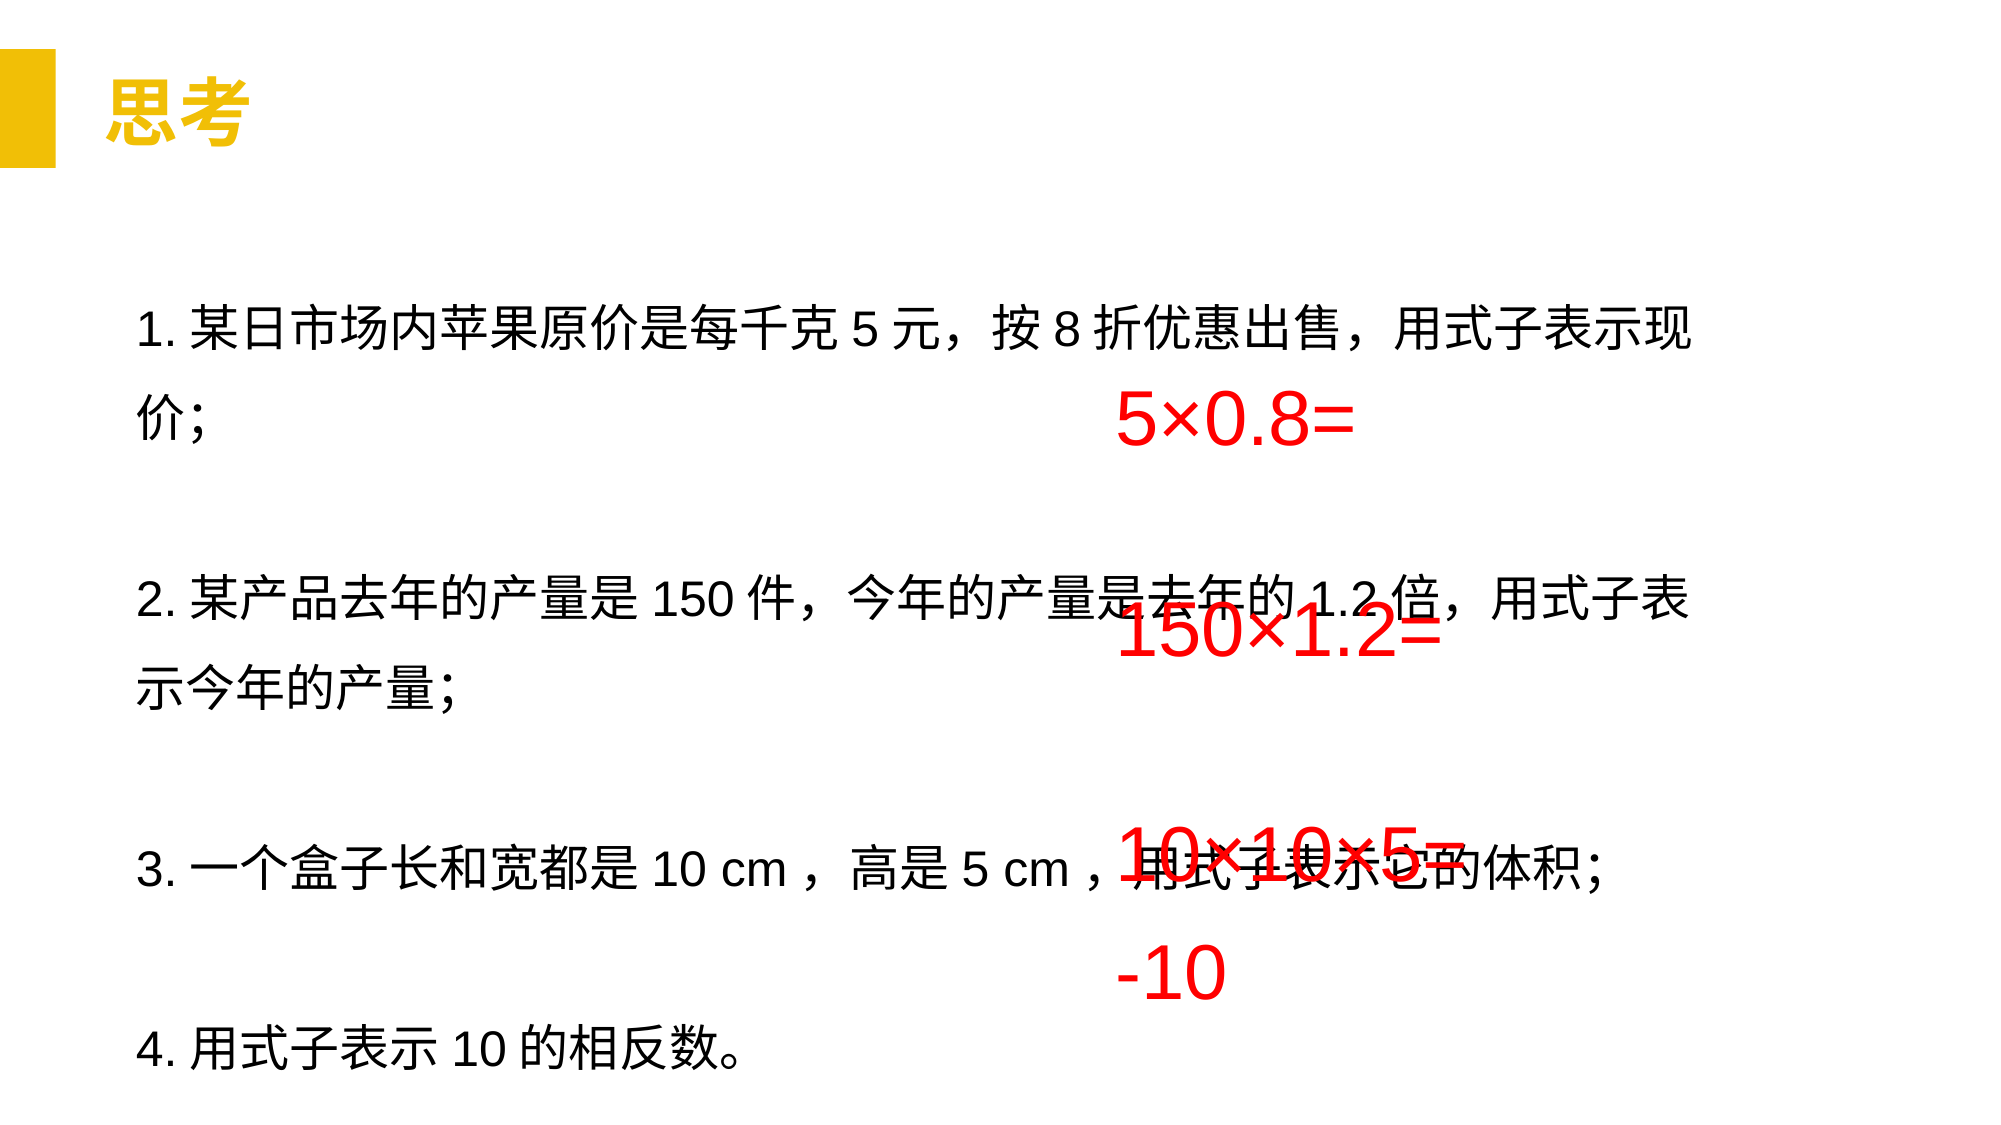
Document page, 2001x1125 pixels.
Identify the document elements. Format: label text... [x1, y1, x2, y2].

text_box 思考 [88, 58, 658, 163]
text_box -10 [1100, 914, 1763, 1023]
text_box 1.某日市场内苹果原价是每千克5元，按8折优惠出售，用式子表示现价； 2.某产品去年的产量是150件，今年的产量是去年的1.2倍，用式子表示今年的产量； 3.一个盒子长和宽都是10 cm，高是5 cm，用式子表示它的体积； 4.用式子表示10的相反数。 [121, 259, 1746, 1084]
text_box 150×1.2= [1100, 571, 1763, 680]
text_box 5×0.8= [1100, 360, 1763, 469]
text_box 10×10×5= [1100, 796, 1763, 905]
